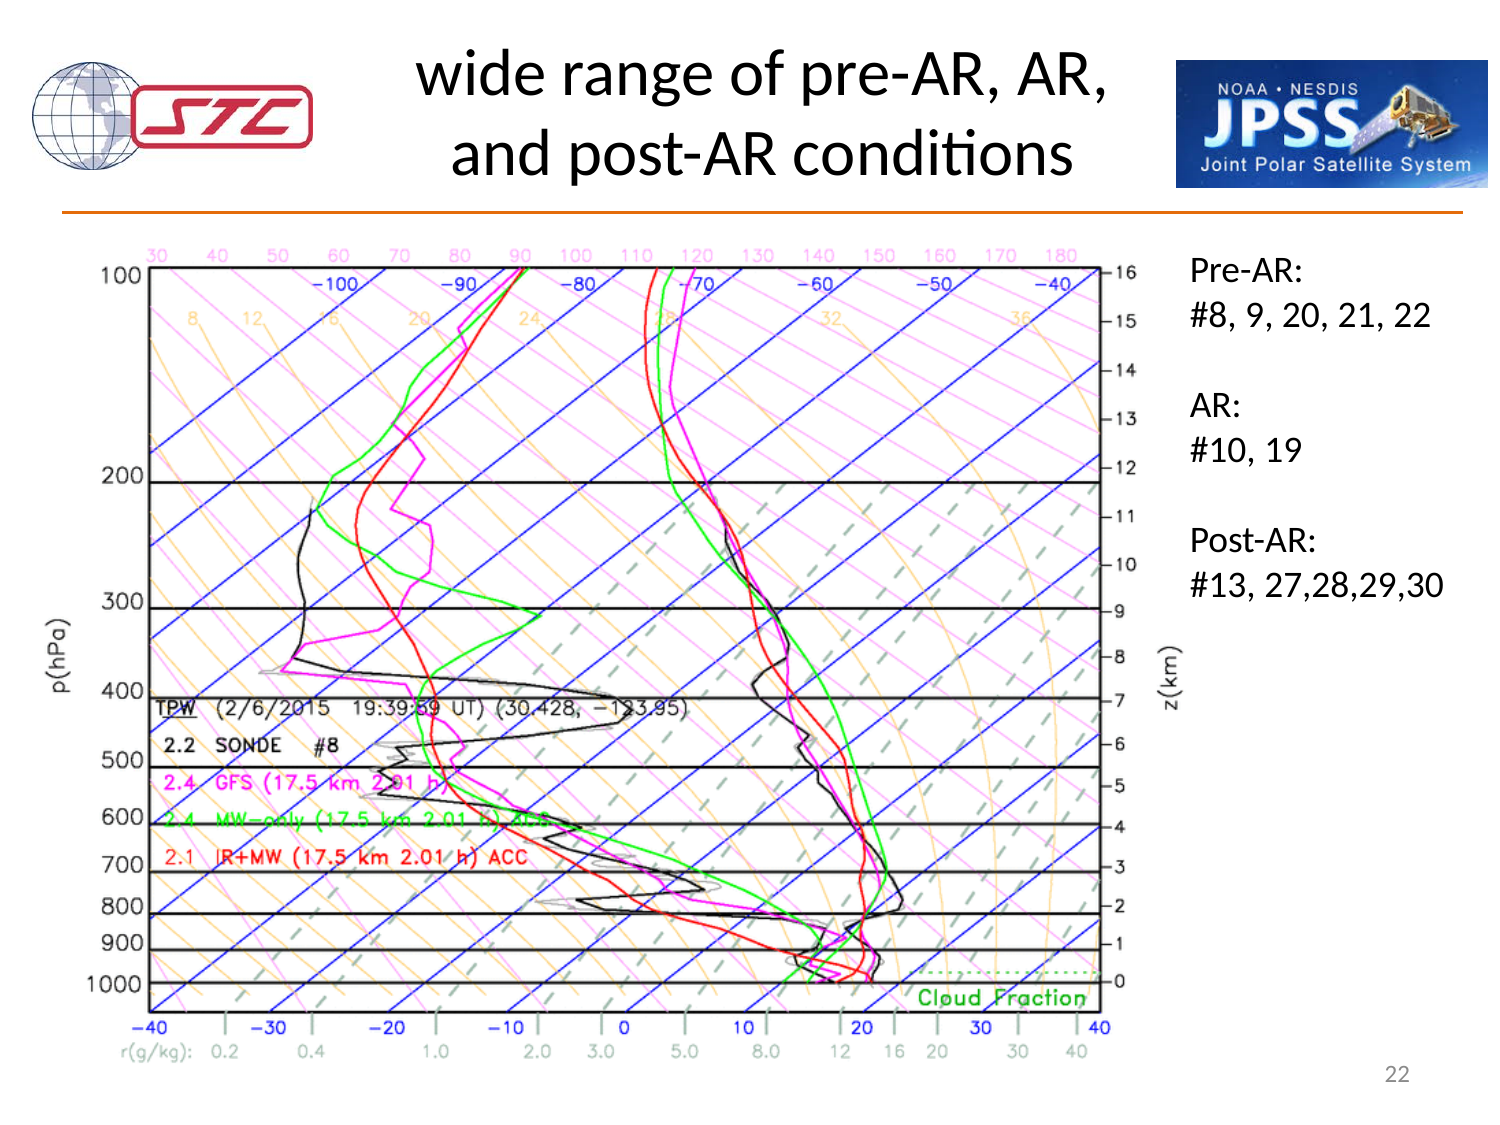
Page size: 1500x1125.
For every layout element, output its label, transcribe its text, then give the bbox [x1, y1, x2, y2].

picture [12, 224, 1238, 1101]
picture [32, 62, 313, 170]
slide_number 22 [1241, 1042, 1425, 1103]
text_box Pre-AR: #8, 9, 20, 21, 22 AR: #10, 19 Post-AR: #13, 27,28,29,30 [1241, 237, 1475, 613]
picture [1176, 60, 1488, 188]
title wide range of pre-AR, AR, and post-AR conditions [375, 37, 1150, 180]
